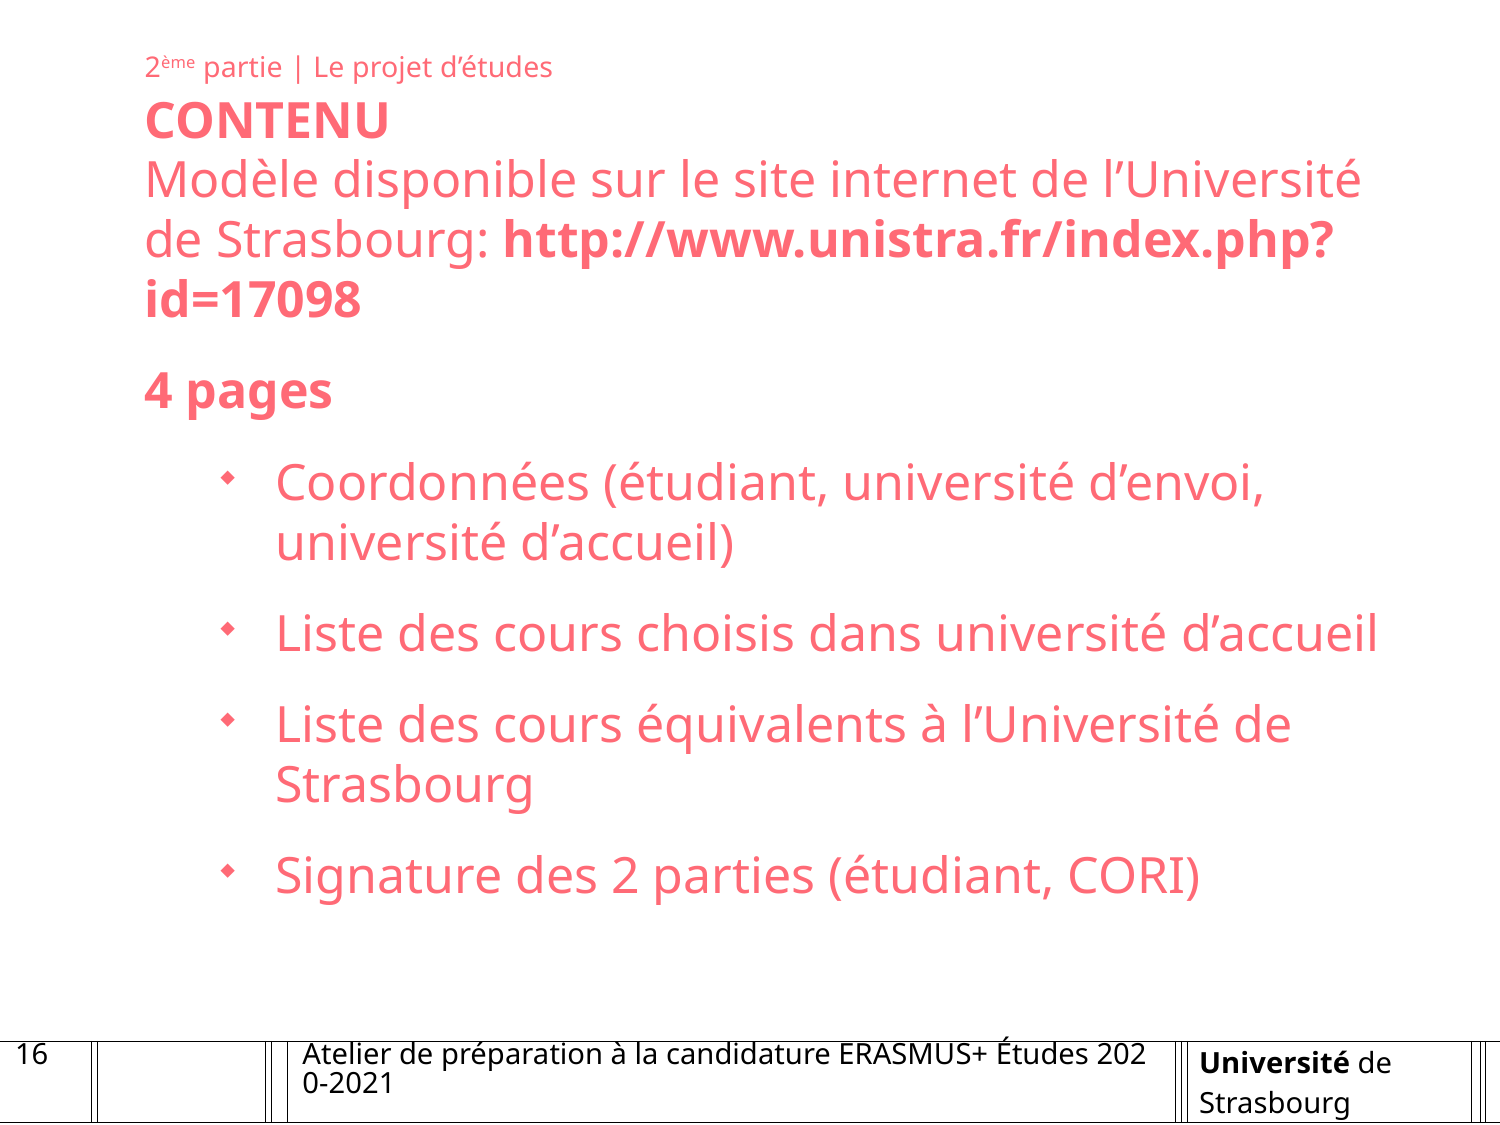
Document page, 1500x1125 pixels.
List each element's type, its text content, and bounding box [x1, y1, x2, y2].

text_box Modèle disponible sur le site internet de l’Université de Strasbourg: http://www.unistra.fr/index.php?id=17098 4 pages Coordonnées (étudiant, université d’envoi, université d’accueil) Liste des cours choisis dans université d’accueil Liste des cours équivalents à l’Université de Strasbourg Signature des 2 parties (étudiant, CORI) [129, 140, 1396, 1003]
list 2ème partie | Le projet d’études [129, 40, 724, 91]
list CONTENU [129, 81, 1339, 189]
footer Atelier de préparation à la candidature ERASMUS+ Études 2020-2021 [287, 1032, 1175, 1078]
slide_number 16 [0, 1032, 92, 1078]
